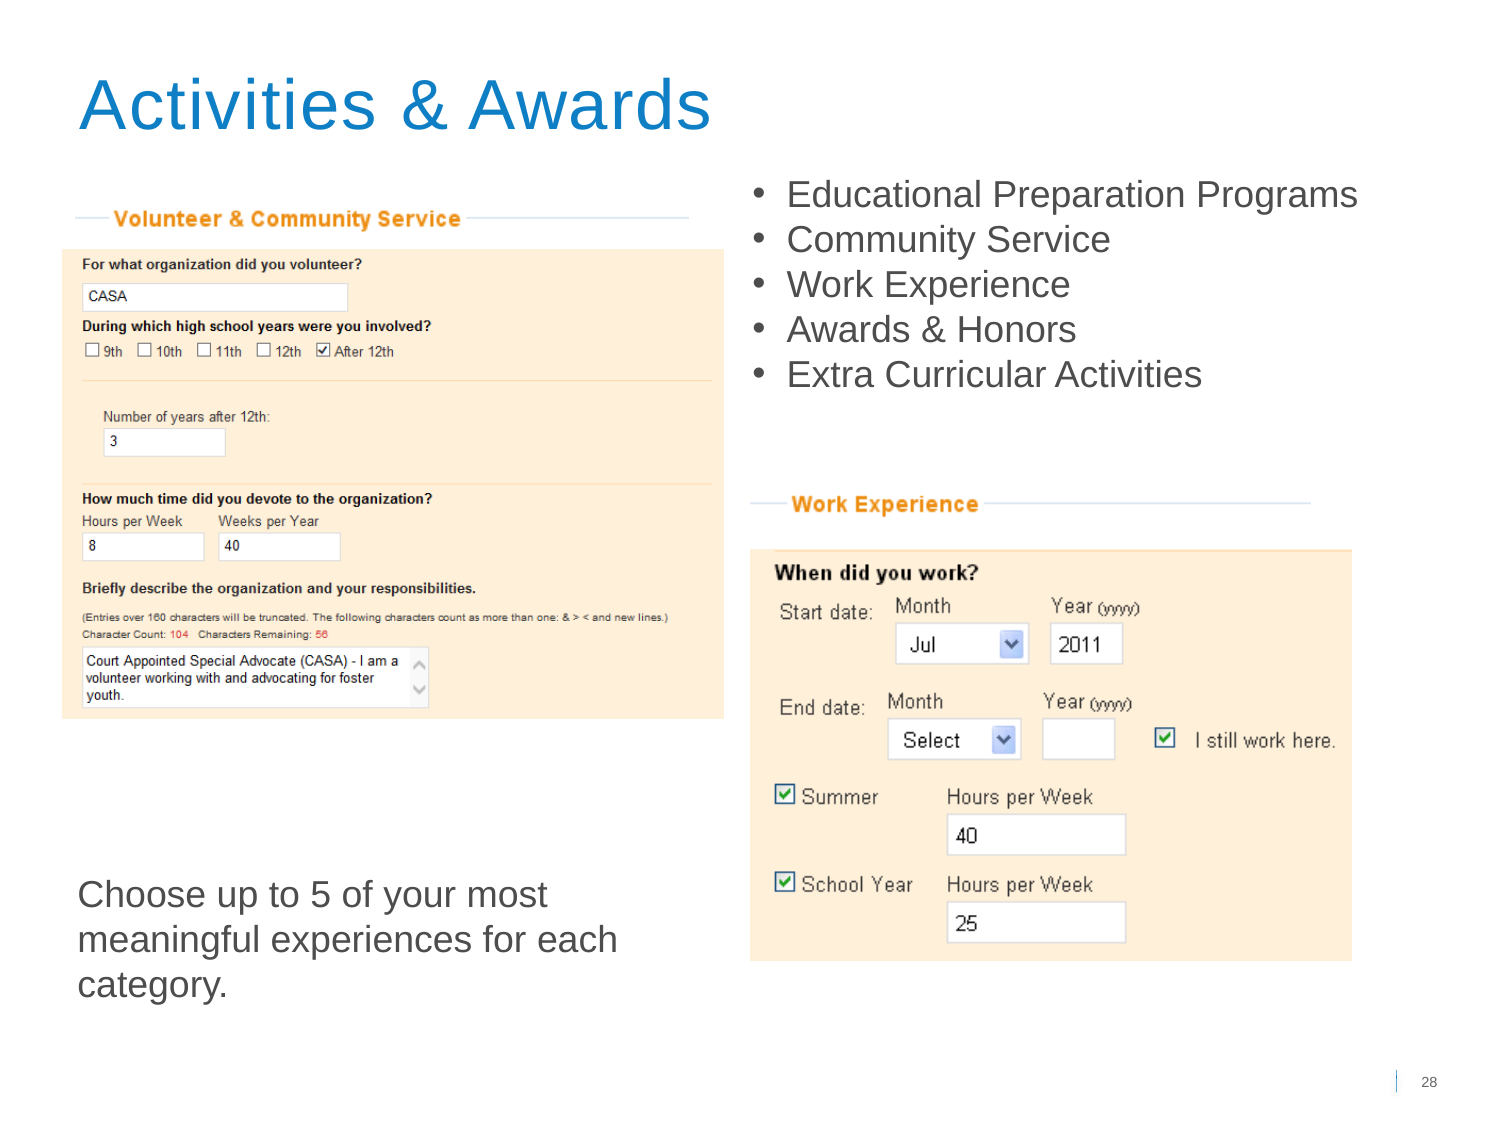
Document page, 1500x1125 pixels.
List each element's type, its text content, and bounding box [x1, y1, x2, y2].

text_box Educational Preparation Programs Community Service Work Experience Awards & Honors Extra Curricular Activities [737, 162, 1450, 450]
picture [749, 549, 1352, 962]
picture [749, 474, 1312, 534]
text_box Choose up to 5 of your most meaningful experiences for each category. [62, 862, 738, 1063]
picture [62, 249, 724, 719]
text_box Activities & Awards [79, 58, 1075, 144]
text_box 28 [1406, 1065, 1456, 1099]
picture [74, 191, 689, 238]
